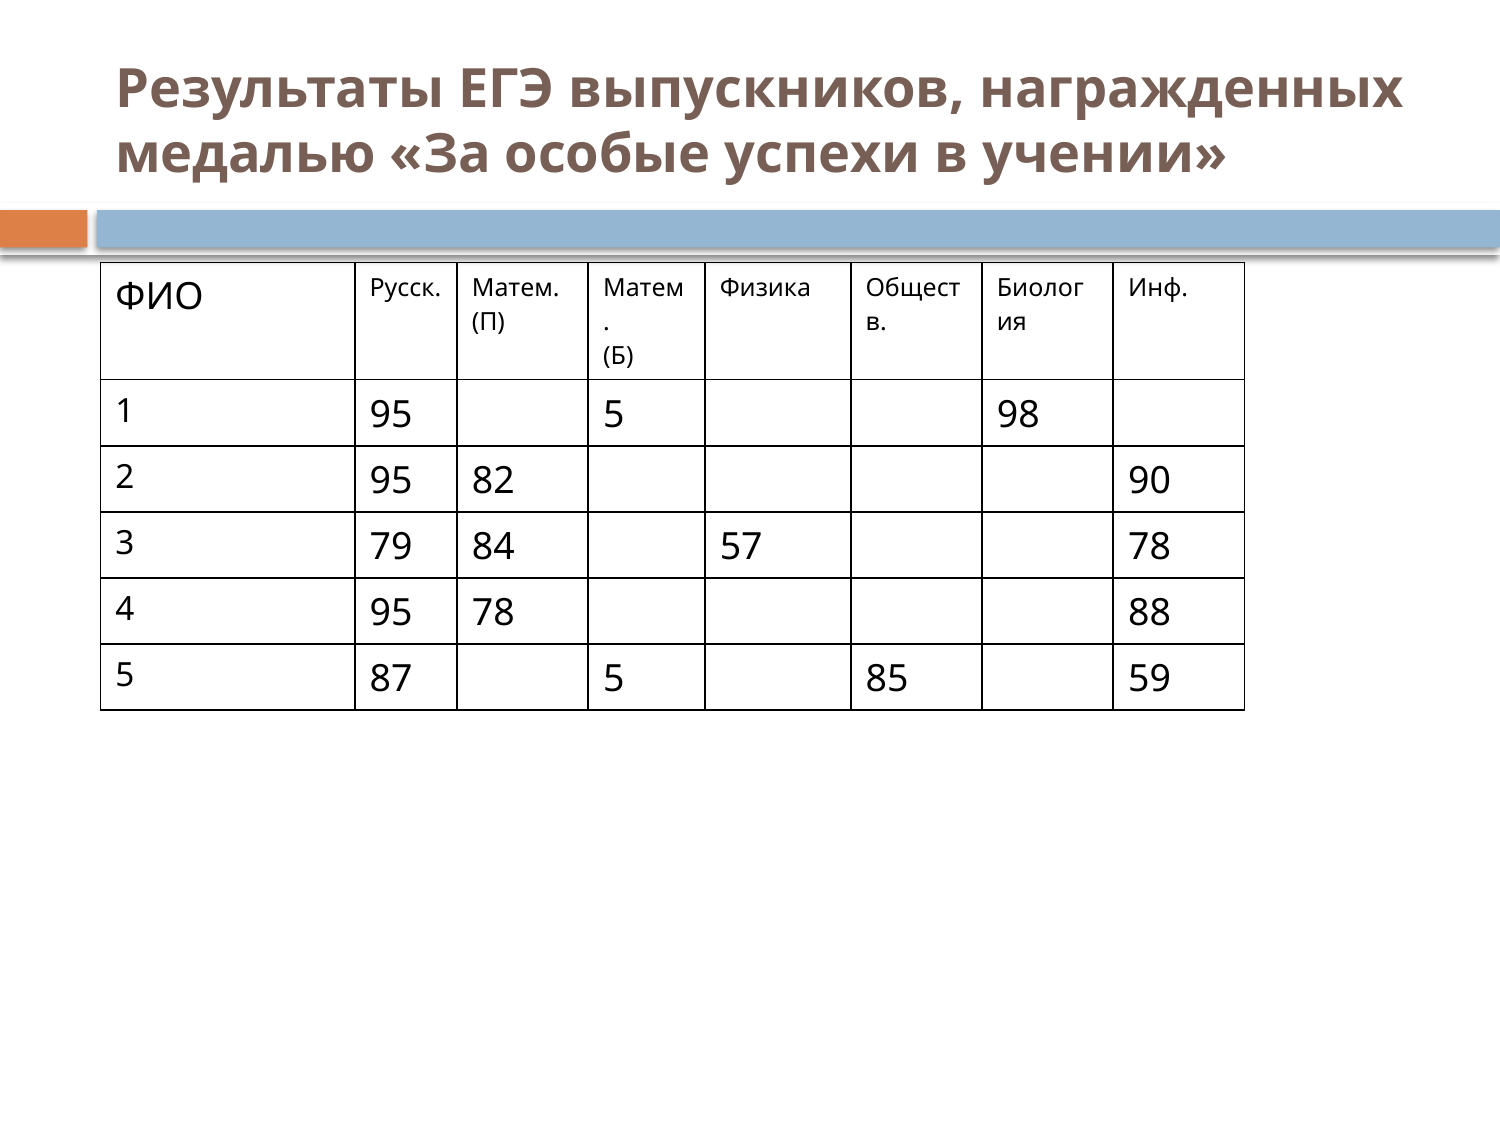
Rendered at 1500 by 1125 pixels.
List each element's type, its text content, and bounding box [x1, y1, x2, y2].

table_cell [458, 380, 587, 445]
table_cell [589, 447, 704, 511]
table_cell 5 [589, 645, 704, 709]
table_cell [1114, 380, 1244, 445]
table_cell [852, 380, 981, 445]
table_cell [983, 579, 1112, 643]
table_header Биология [983, 263, 1112, 379]
table_cell 87 [356, 645, 456, 709]
table_cell 84 [458, 513, 587, 577]
table_cell 2 [101, 447, 354, 511]
table_header Матем. (Б) [589, 263, 704, 379]
table_cell [983, 447, 1112, 511]
table_cell [852, 579, 981, 643]
table_cell [852, 447, 981, 511]
table_cell 98 [983, 380, 1112, 445]
table_cell [458, 645, 587, 709]
table_cell [852, 513, 981, 577]
table_cell [589, 579, 704, 643]
table_cell 3 [101, 513, 354, 577]
table_cell 85 [852, 645, 981, 709]
table_cell 5 [101, 645, 354, 709]
table_cell [706, 447, 850, 511]
table_header ФИО [101, 263, 354, 379]
table_cell 1 [101, 380, 354, 445]
table_cell 95 [356, 447, 456, 511]
table_cell [983, 645, 1112, 709]
table_cell 59 [1114, 645, 1244, 709]
table_header Русск. [356, 263, 456, 379]
table_cell 79 [356, 513, 456, 577]
table_cell [706, 579, 850, 643]
table_header Физика [706, 263, 850, 379]
title Результаты ЕГЭ выпускников, награжденных медалью «За особые успехи в учении» [100, 37, 1438, 200]
table_header Инф. [1114, 263, 1244, 379]
table_cell [706, 380, 850, 445]
table_cell 95 [356, 380, 456, 445]
table_cell 4 [101, 579, 354, 643]
table_cell 57 [706, 513, 850, 577]
table_cell 90 [1114, 447, 1244, 511]
table_cell [983, 513, 1112, 577]
table_header Обществ. [852, 263, 981, 379]
table_header Матем. (П) [458, 263, 587, 379]
table_cell 78 [1114, 513, 1244, 577]
table_cell [706, 645, 850, 709]
table_cell 95 [356, 579, 456, 643]
table_cell [589, 513, 704, 577]
table_cell 88 [1114, 579, 1244, 643]
table_cell 78 [458, 579, 587, 643]
table_cell 82 [458, 447, 587, 511]
table_cell 5 [589, 380, 704, 445]
